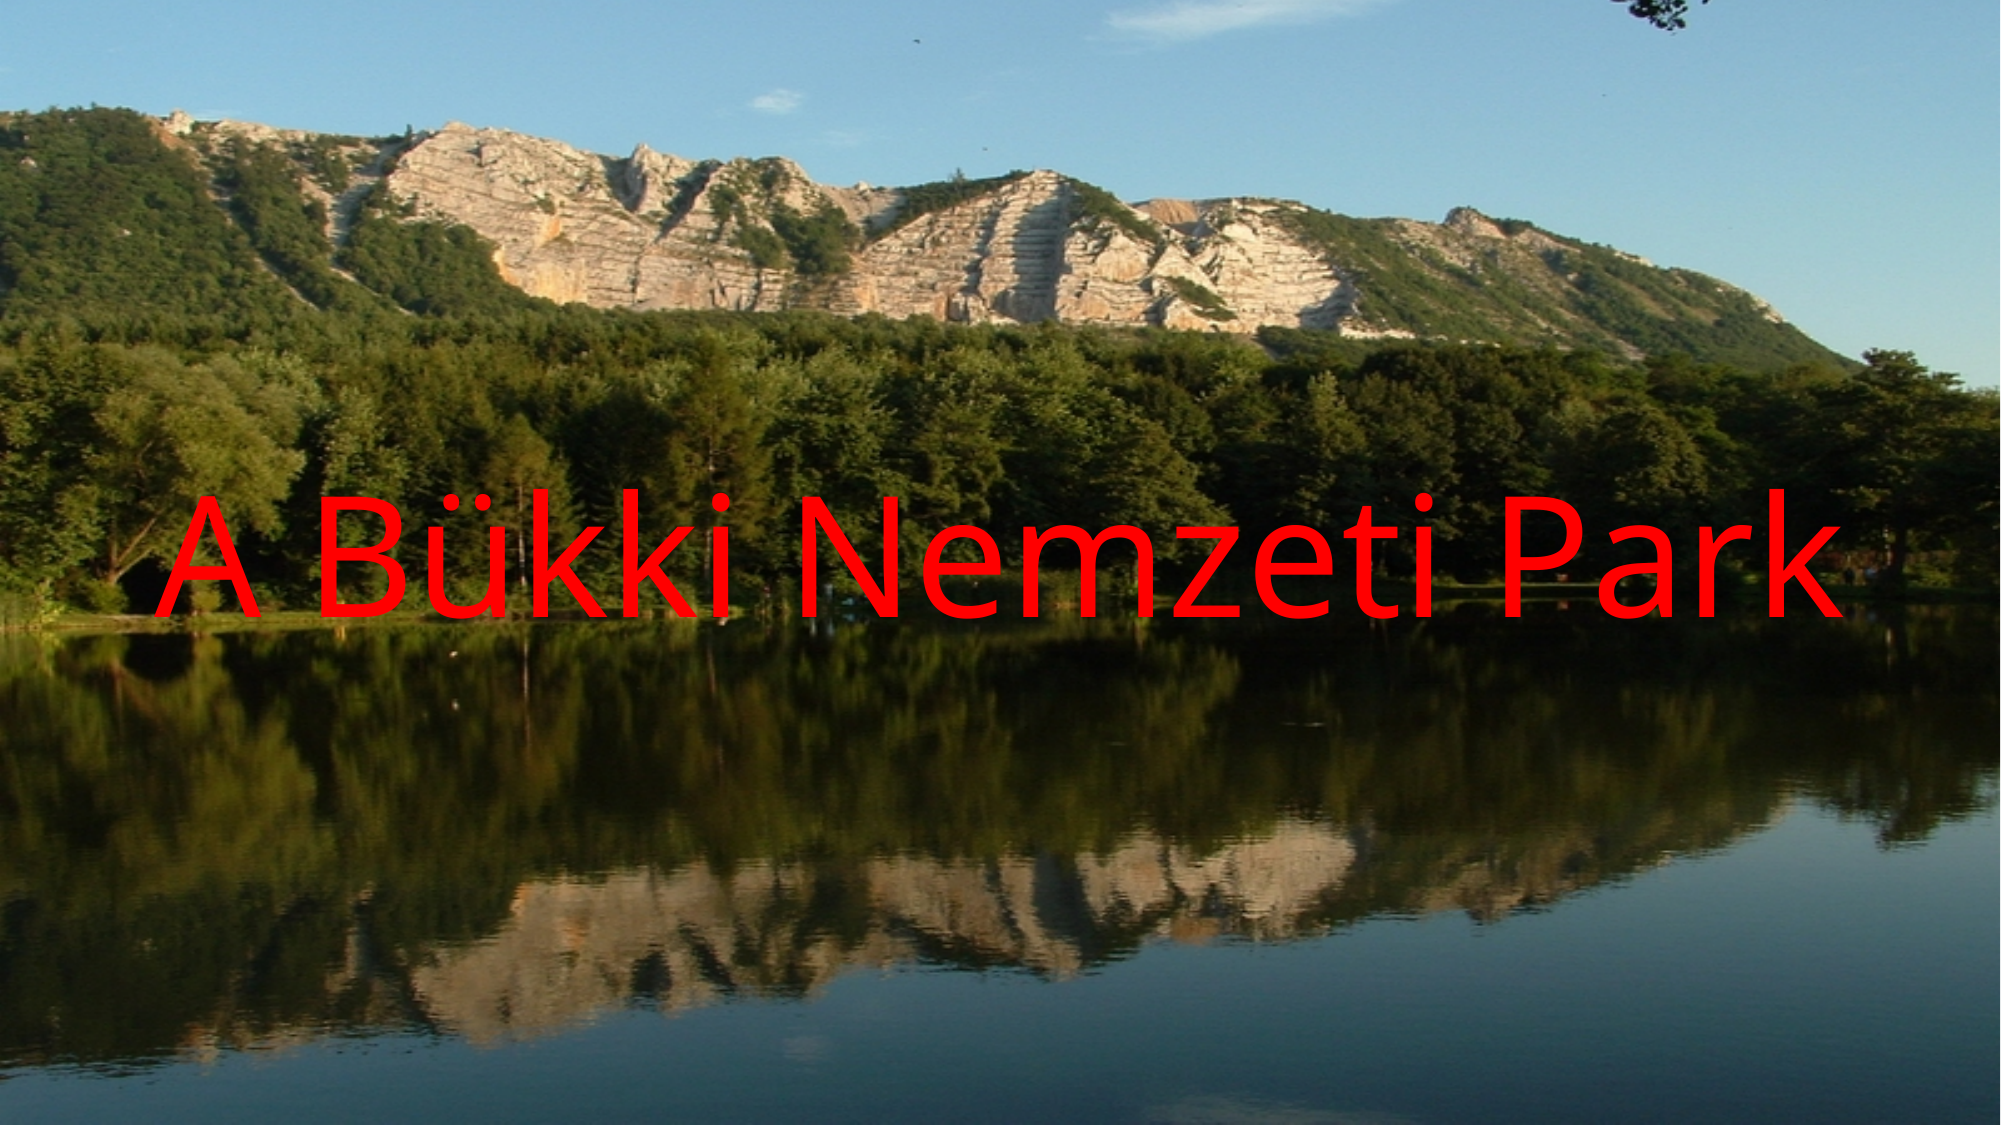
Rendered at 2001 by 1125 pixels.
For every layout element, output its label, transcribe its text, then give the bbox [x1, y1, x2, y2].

title A Bükki Nemzeti Park [137, 453, 1863, 672]
picture [0, 0, 2001, 1125]
